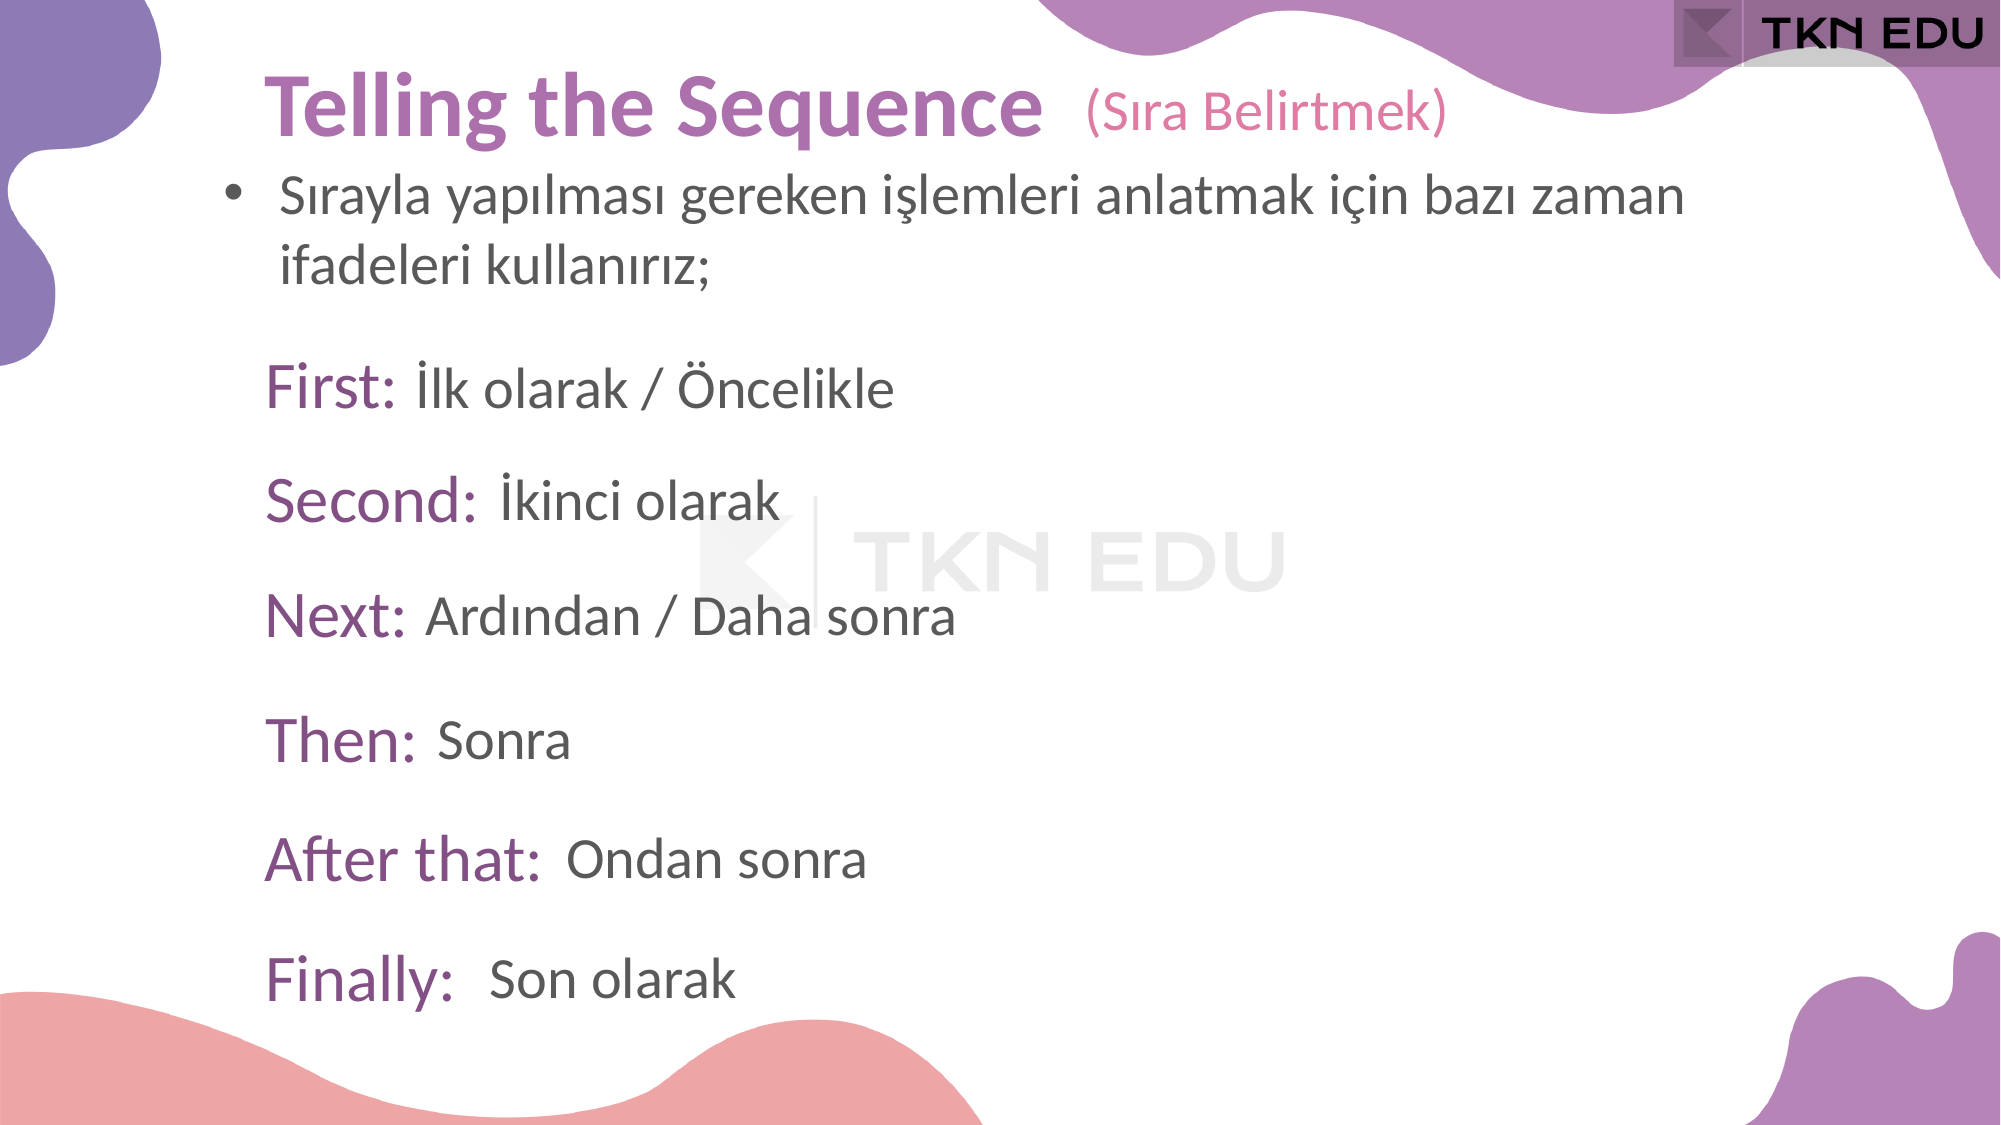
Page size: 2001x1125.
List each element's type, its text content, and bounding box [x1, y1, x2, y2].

text_box İlk olarak / Öncelikle [400, 351, 1133, 428]
text_box Telling the Sequence [249, 50, 1207, 163]
text_box Son olarak [475, 941, 1207, 1019]
text_box Ondan sonra [551, 821, 1283, 898]
text_box After that: [249, 821, 627, 899]
picture [0, 0, 2001, 1125]
text_box Sonra [422, 702, 1155, 779]
text_box Second: [250, 463, 484, 540]
text_box Ardından / Daha sonra [411, 578, 1143, 655]
text_box Then: [250, 702, 422, 779]
text_box Finally: [250, 941, 475, 1018]
text_box (Sıra Belirtmek) [1053, 70, 1481, 152]
text_box Sırayla yapılması gereken işlemleri anlatmak için bazı zaman ifadeleri kullanırız; [208, 152, 1898, 301]
text_box First: [250, 348, 513, 425]
text_box Next: [249, 577, 461, 655]
text_box İkinci olarak [484, 463, 1217, 540]
